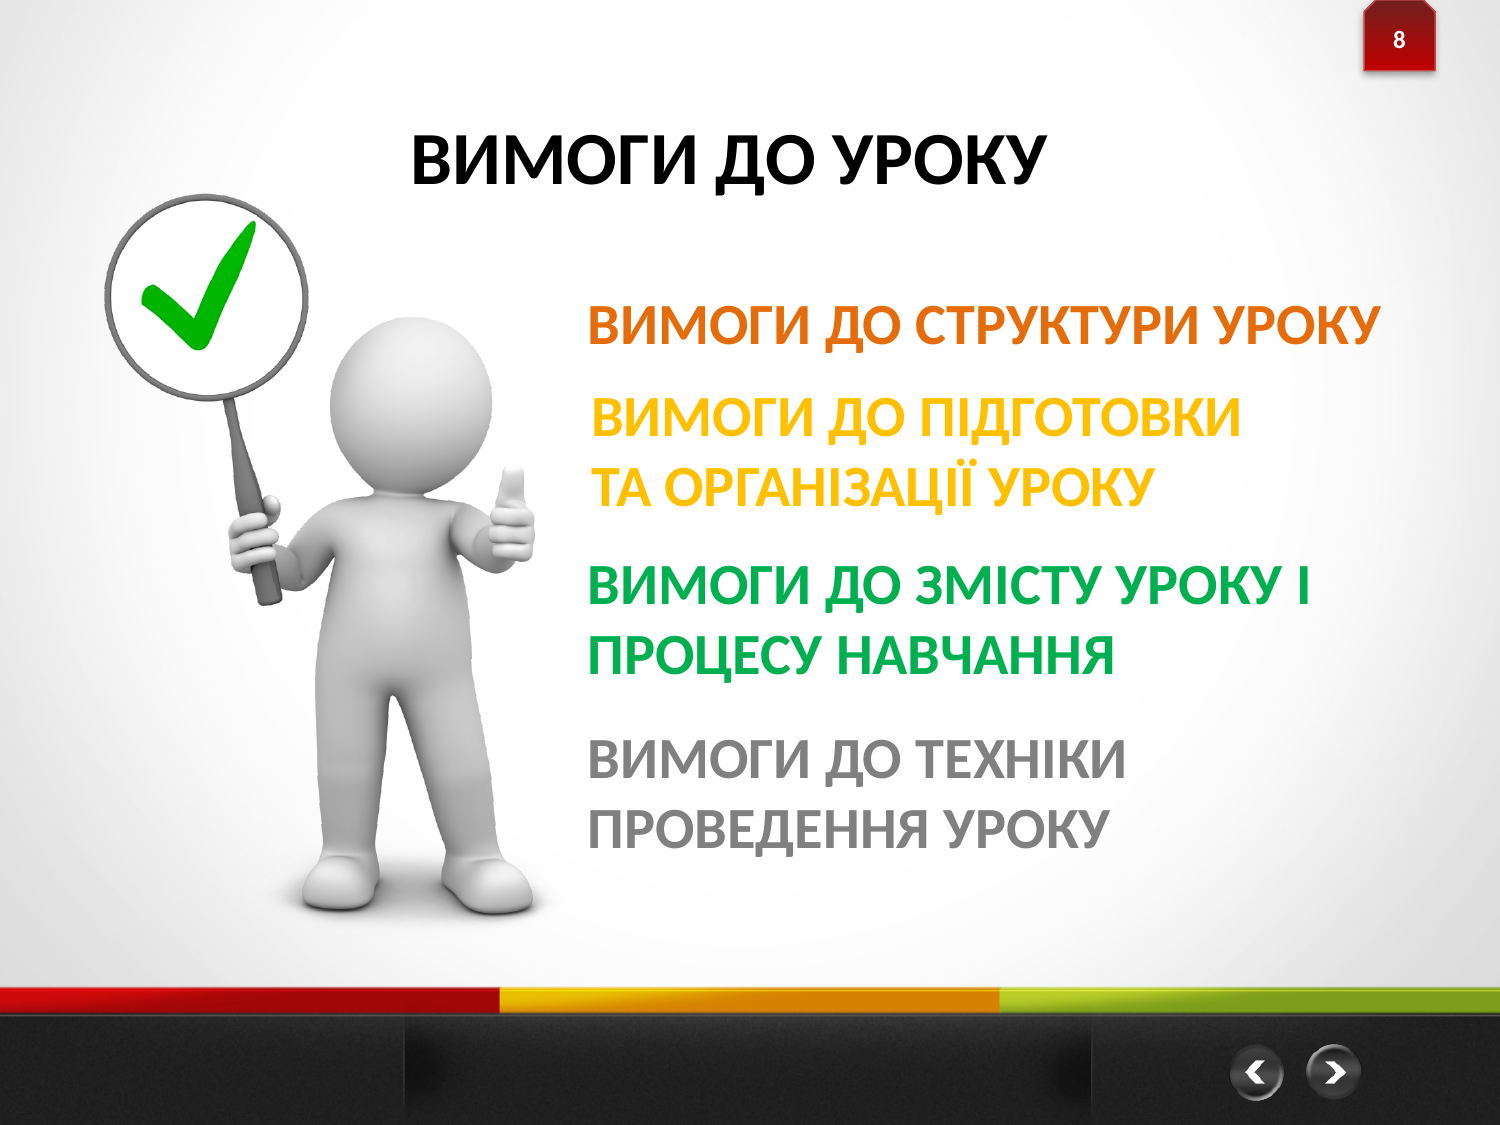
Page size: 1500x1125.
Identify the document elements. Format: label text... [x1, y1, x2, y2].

text_box ВИМОГИ ДО СТРУКТУРИ УРОКУ [696, 278, 1436, 364]
text_box ВИМОГИ ДО ЗМІСТУ УРОКУ І ПРОЦЕСУ НАВЧАННЯ [696, 538, 1436, 694]
text_box 8 [1363, 0, 1436, 72]
text_box ВИМОГИ ДО УРОКУ [395, 101, 1079, 207]
picture [0, 0, 1500, 1125]
text_box ВИМОГИ ДО ПІДГОТОВКИ ТА ОРГАНІЗАЦІЇ УРОКУ [696, 370, 1436, 526]
text_box ВИМОГИ ДО ТЕХНІКИ ПРОВЕДЕННЯ УРОКУ [696, 713, 1424, 868]
